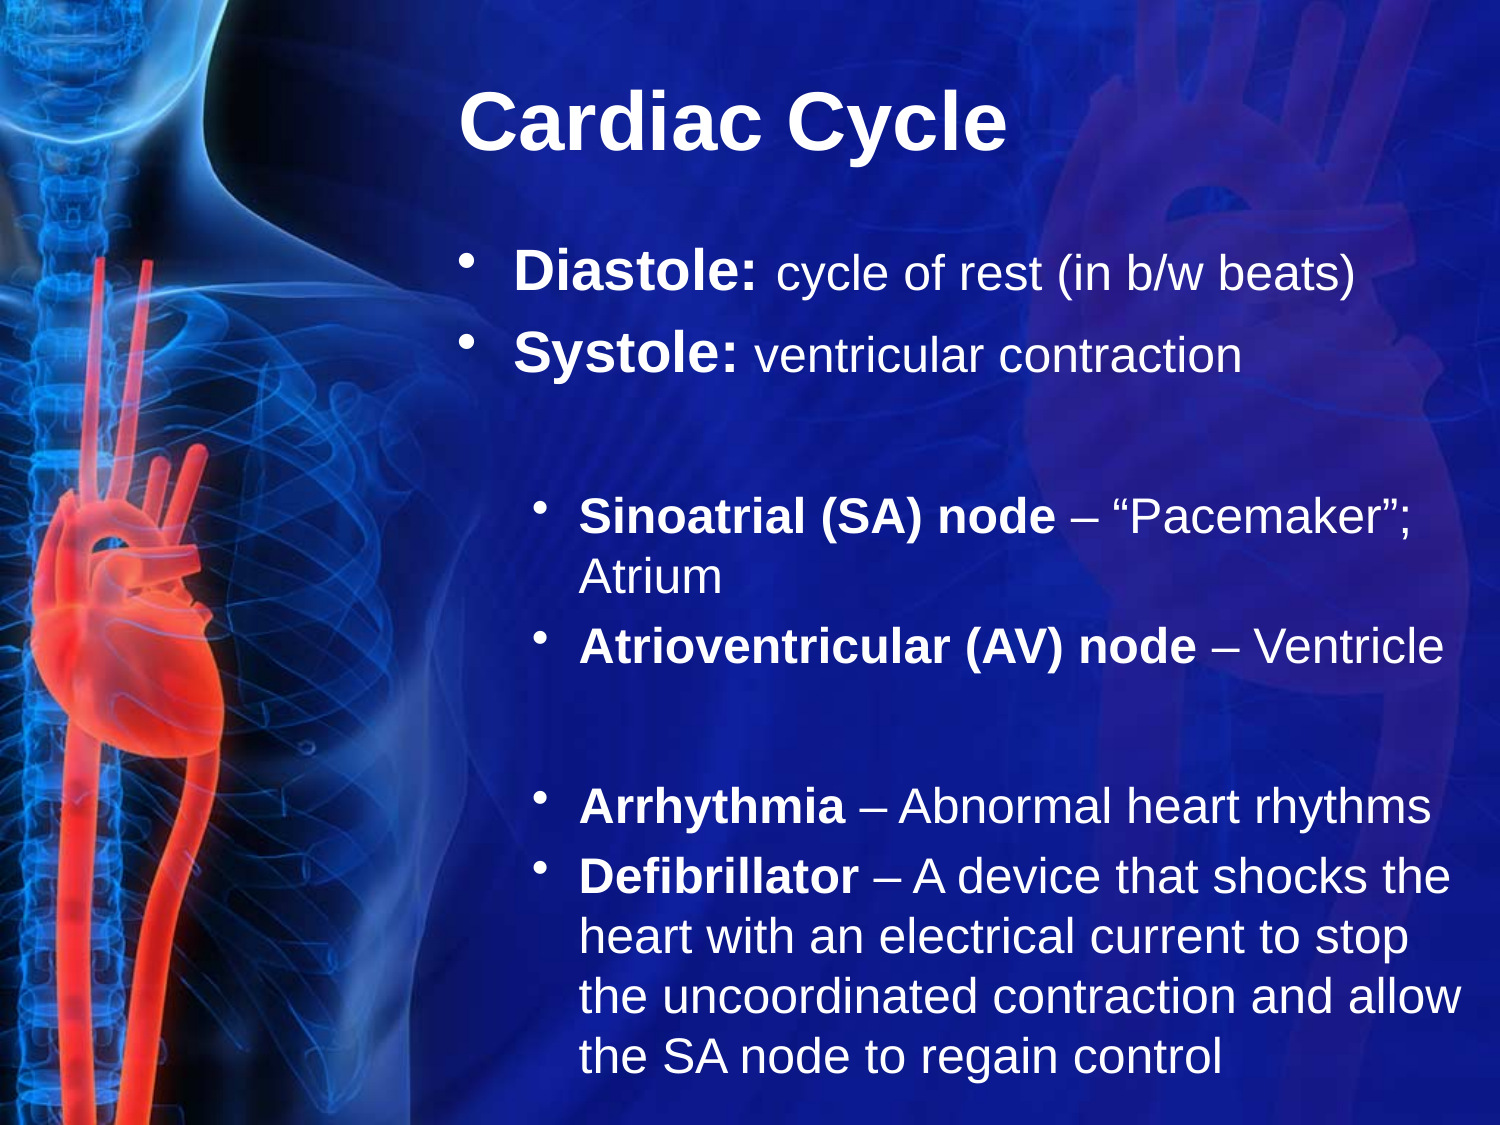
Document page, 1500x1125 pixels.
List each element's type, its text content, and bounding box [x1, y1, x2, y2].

title Cardiac Cycle [443, 45, 1480, 175]
picture [0, 0, 1500, 1125]
list Diastole: cycle of rest (in b/w beats) Systole: ventricular contraction Sinoatrial (SA) node – “Pacemaker”; Atrium Atrioventricular (AV) node – Ventricle Arrhythmia – Abnormal heart rhythms Defibrillator – A device that shocks the heart with an electrical current to stop the uncoordinated contraction and allow the SA node to regain control [441, 224, 1480, 1005]
